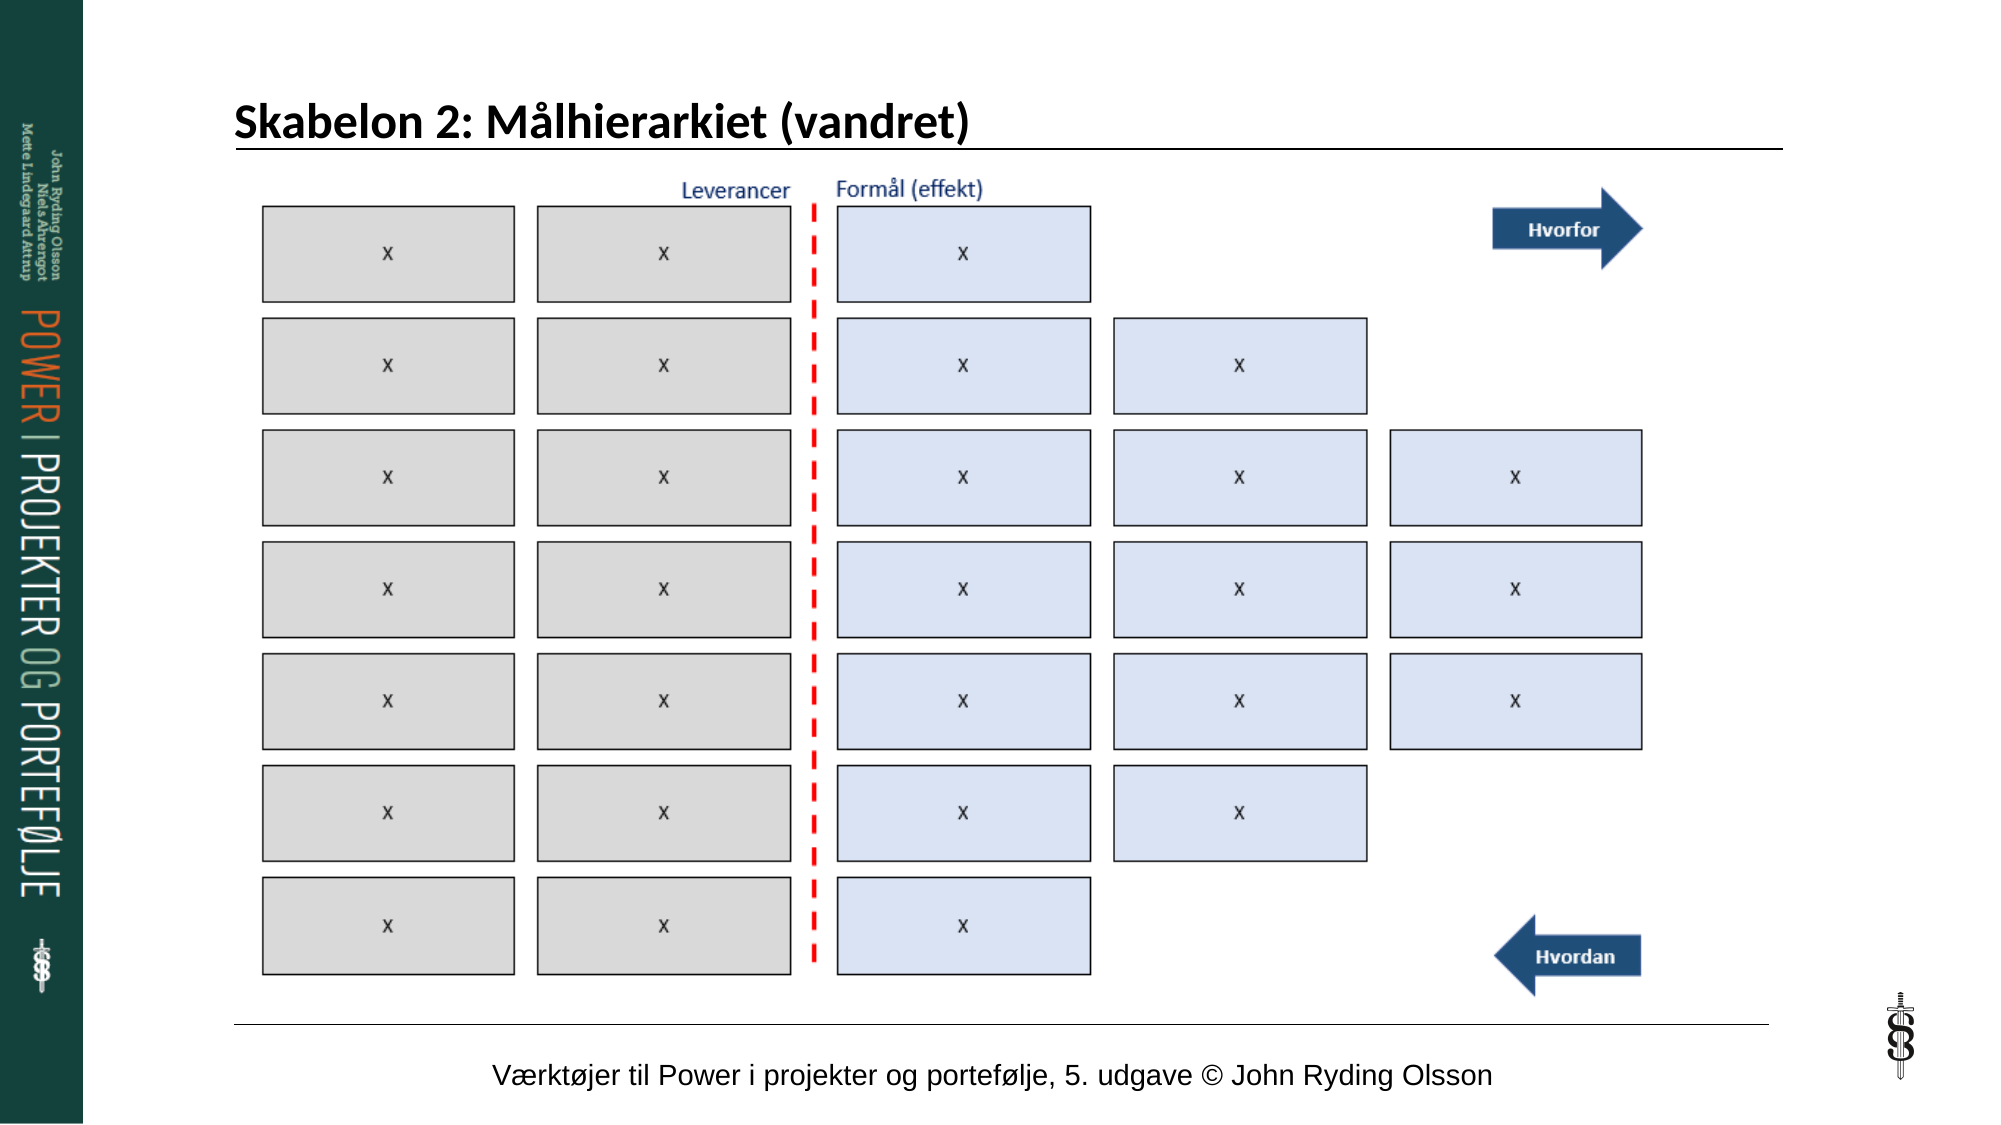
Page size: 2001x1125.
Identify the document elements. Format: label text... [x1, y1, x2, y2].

text_box Værktøjer til Power i projekter og portefølje, 5. udgave © John Ryding Olsson [436, 1048, 1551, 1106]
text_box Skabelon 2: Målhierarkiet (vandret) [219, 76, 1769, 156]
picture [1887, 992, 1914, 1080]
picture [255, 175, 1656, 1002]
picture [0, 0, 83, 1125]
